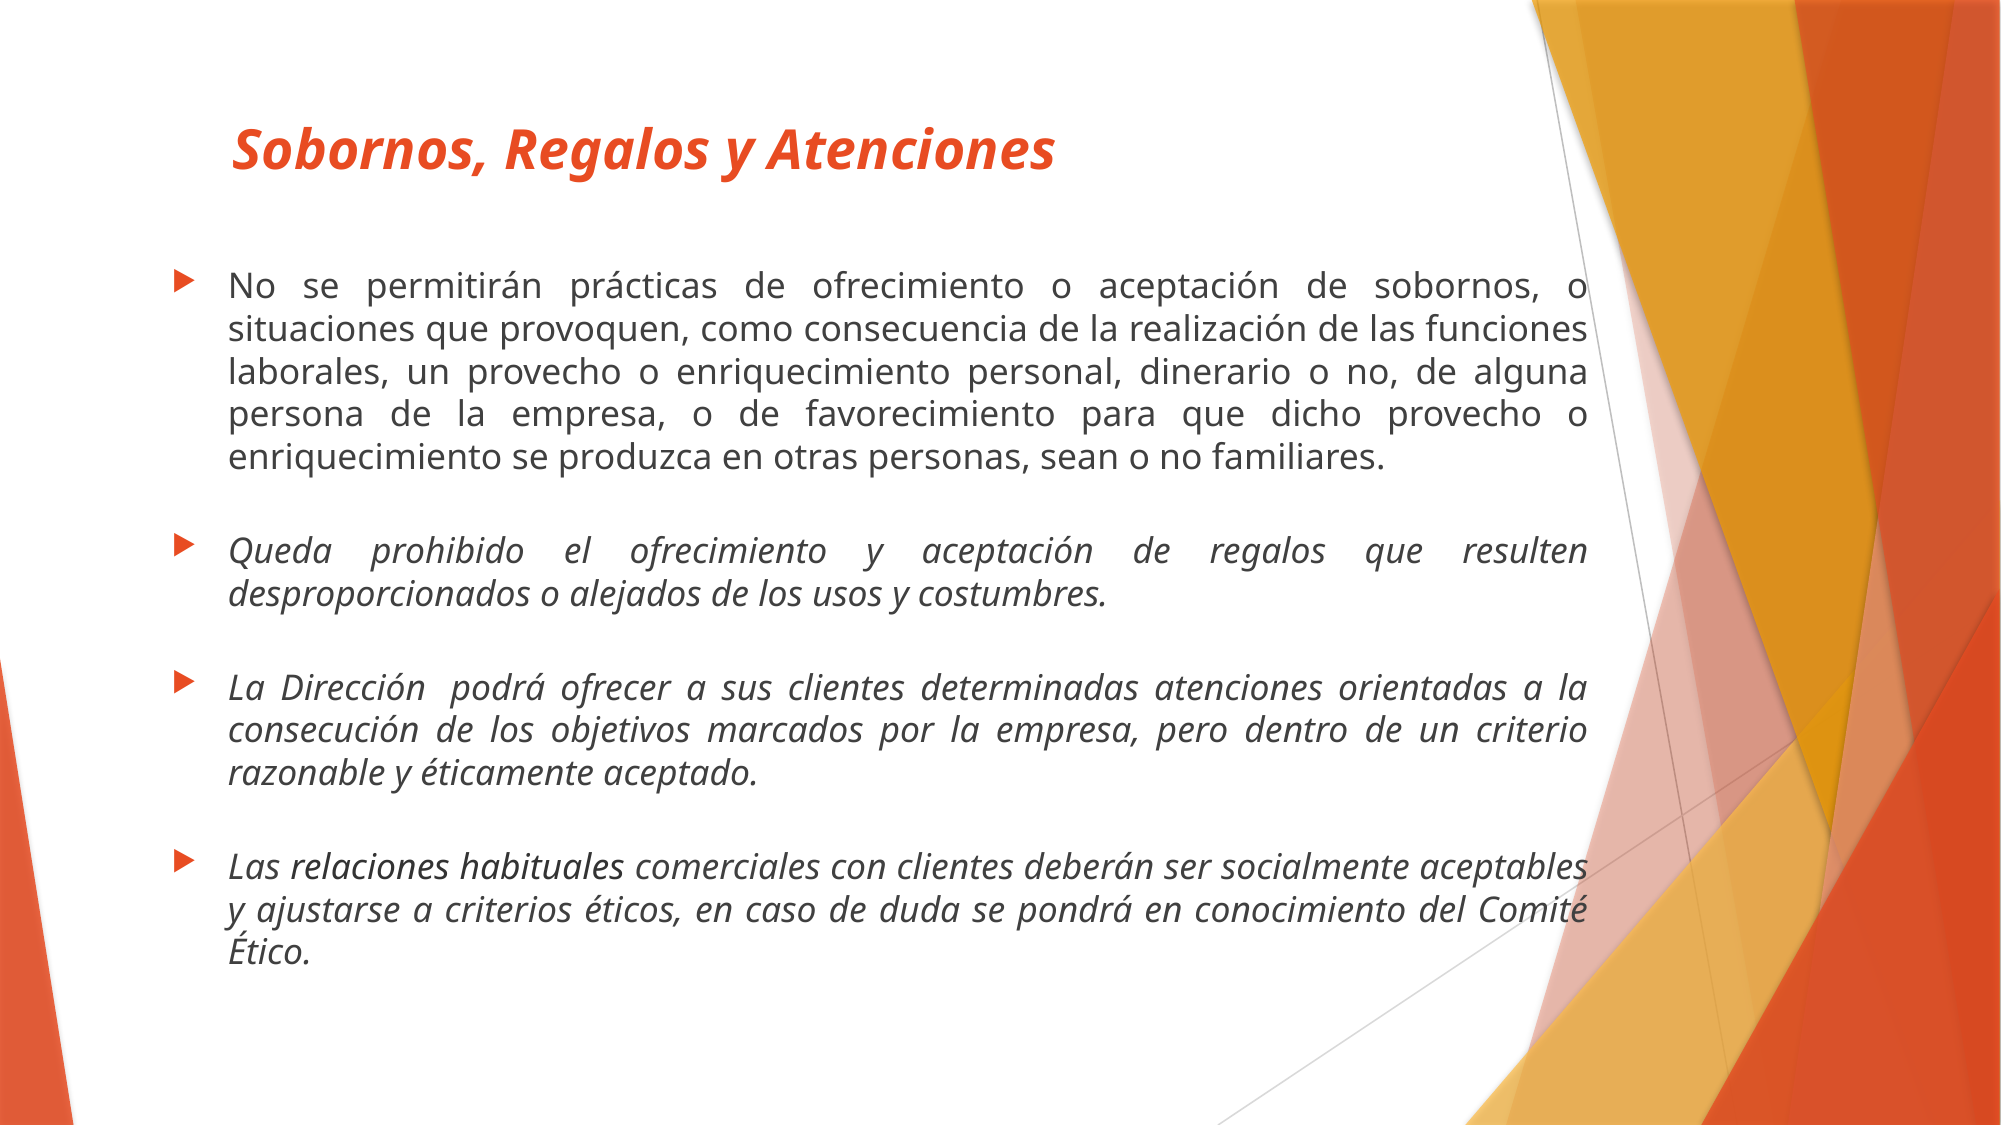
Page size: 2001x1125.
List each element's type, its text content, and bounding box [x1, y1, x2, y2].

list No se permitirán prácticas de ofrecimiento o aceptación de sobornos, o situaciones que provoquen, como consecuencia de la realización de las funciones laborales, un provecho o enriquecimiento personal, dinerario o no, de alguna persona de la empresa, o de favorecimiento para que dicho provecho o enriquecimiento se produzca en otras personas, sean o no familiares. Queda prohibido el ofrecimiento y aceptación de regalos que resulten desproporcionados o alejados de los usos y costumbres. La Dirección podrá ofrecer a sus clientes determinadas atenciones orientadas a la consecución de los objetivos marcados por la empresa, pero dentro de un criterio razonable y éticamente aceptado. Las relaciones habituales comerciales con clientes deberán ser socialmente aceptables y ajustarse a criterios éticos, en caso de duda se pondrá en conocimiento del Comité Ético. [156, 255, 1605, 1031]
title Sobornos, Regalos y Atenciones [217, 106, 1639, 256]
